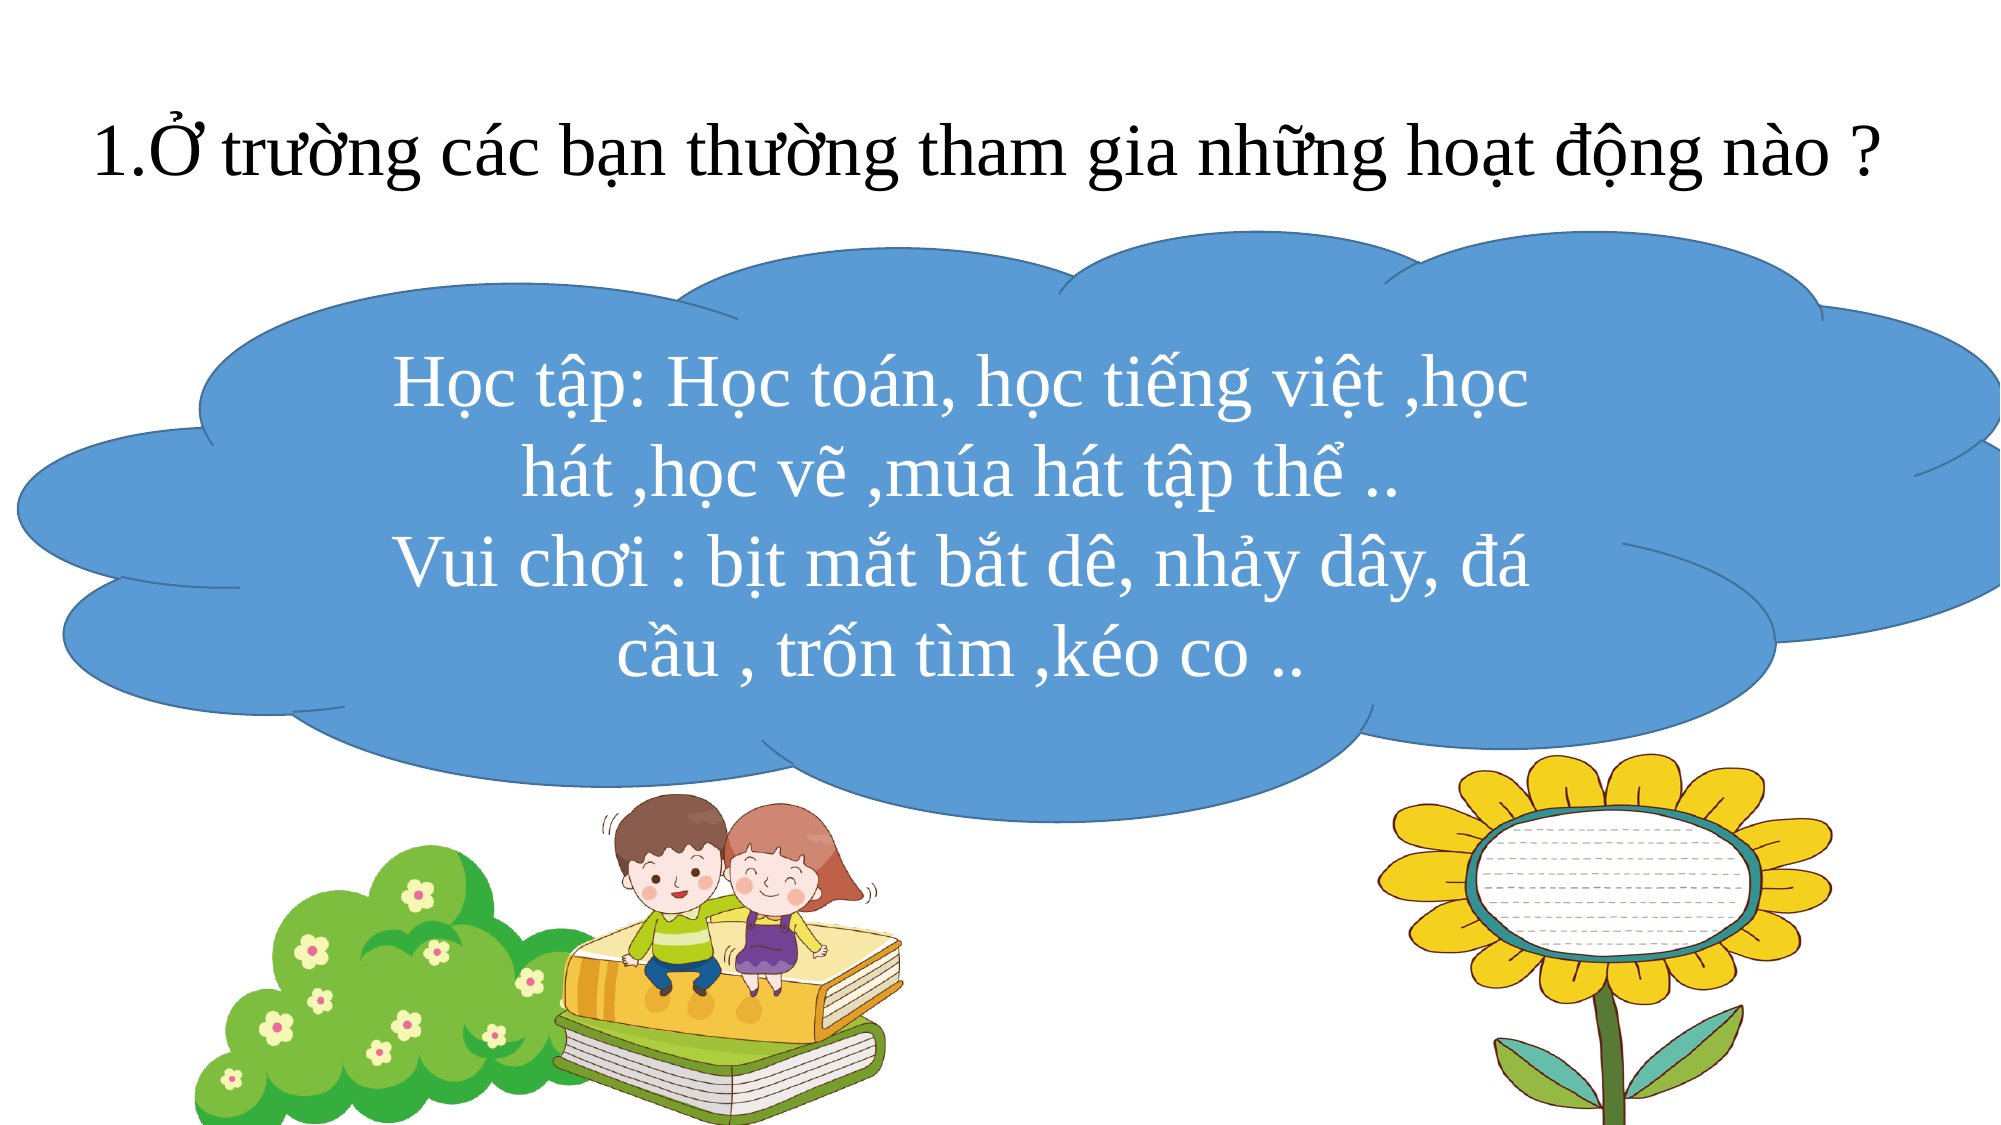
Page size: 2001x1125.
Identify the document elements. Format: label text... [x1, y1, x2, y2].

picture [1377, 752, 1833, 1125]
text_box 1.Ở trường các bạn thường tham gia những hoạt động nào ? [76, 92, 2000, 198]
text_box Học tập: Học toán, học tiếng việt ,học hát ,học vẽ ,múa hát tập thể .. Vui chơi : bịt mắt bắt dê, nhảy dây, đá cầu , trốn tìm ,kéo co .. [17, 231, 2000, 823]
picture [134, 736, 947, 1125]
